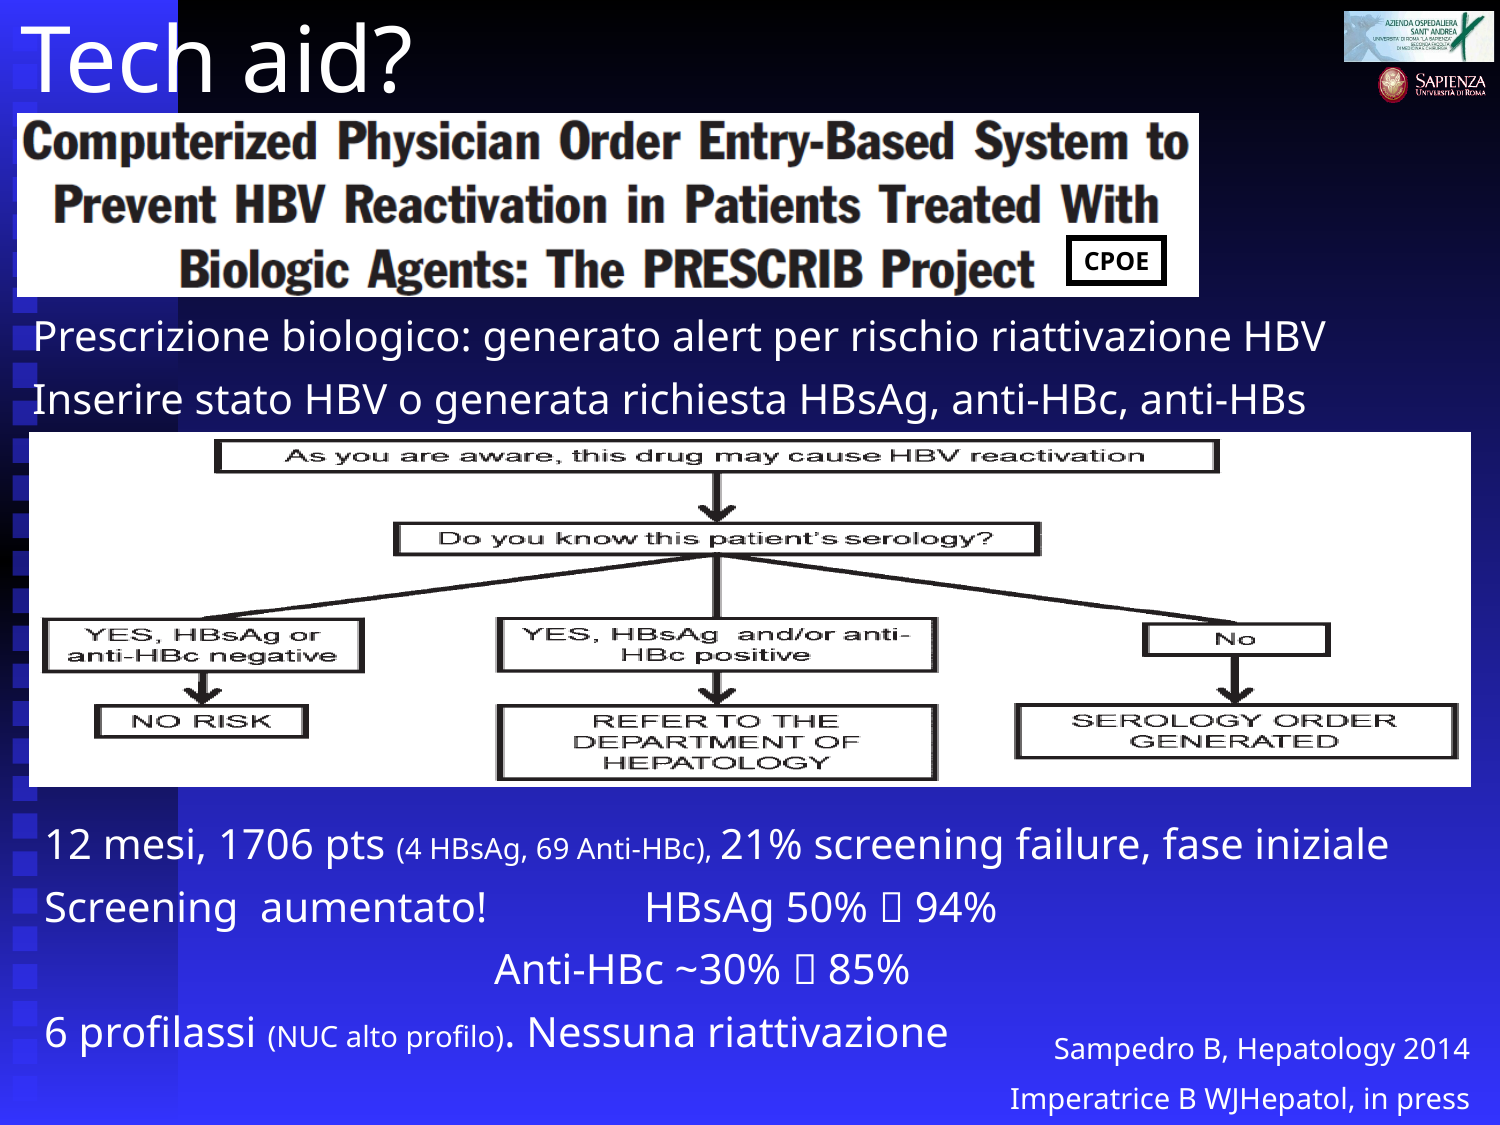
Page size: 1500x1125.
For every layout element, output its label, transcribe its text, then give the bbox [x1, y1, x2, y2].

picture [1343, 10, 1495, 62]
picture [29, 432, 1471, 788]
text_box Prescrizione biologico: generato alert per rischio riattivazione HBV Inserire stato HBV o generata richiesta HBsAg, anti-HBc, anti-HBs [17, 302, 1471, 806]
text_box Sampedro B, Hepatology 2014 Imperatrice B WJHepatol, in press [995, 1023, 1486, 1123]
title Tech aid? [5, 0, 1281, 114]
picture [1375, 66, 1487, 103]
picture [17, 113, 1200, 298]
text_box 12 mesi, 1706 pts (4 HBsAg, 69 Anti-HBc), 21% screening failure, fase iniziale Screening aumentato! HBsAg 50%  94% Anti-HBc ~30%  85% 6 profilassi (NUC alto profilo). Nessuna riattivazione [29, 810, 1500, 1063]
